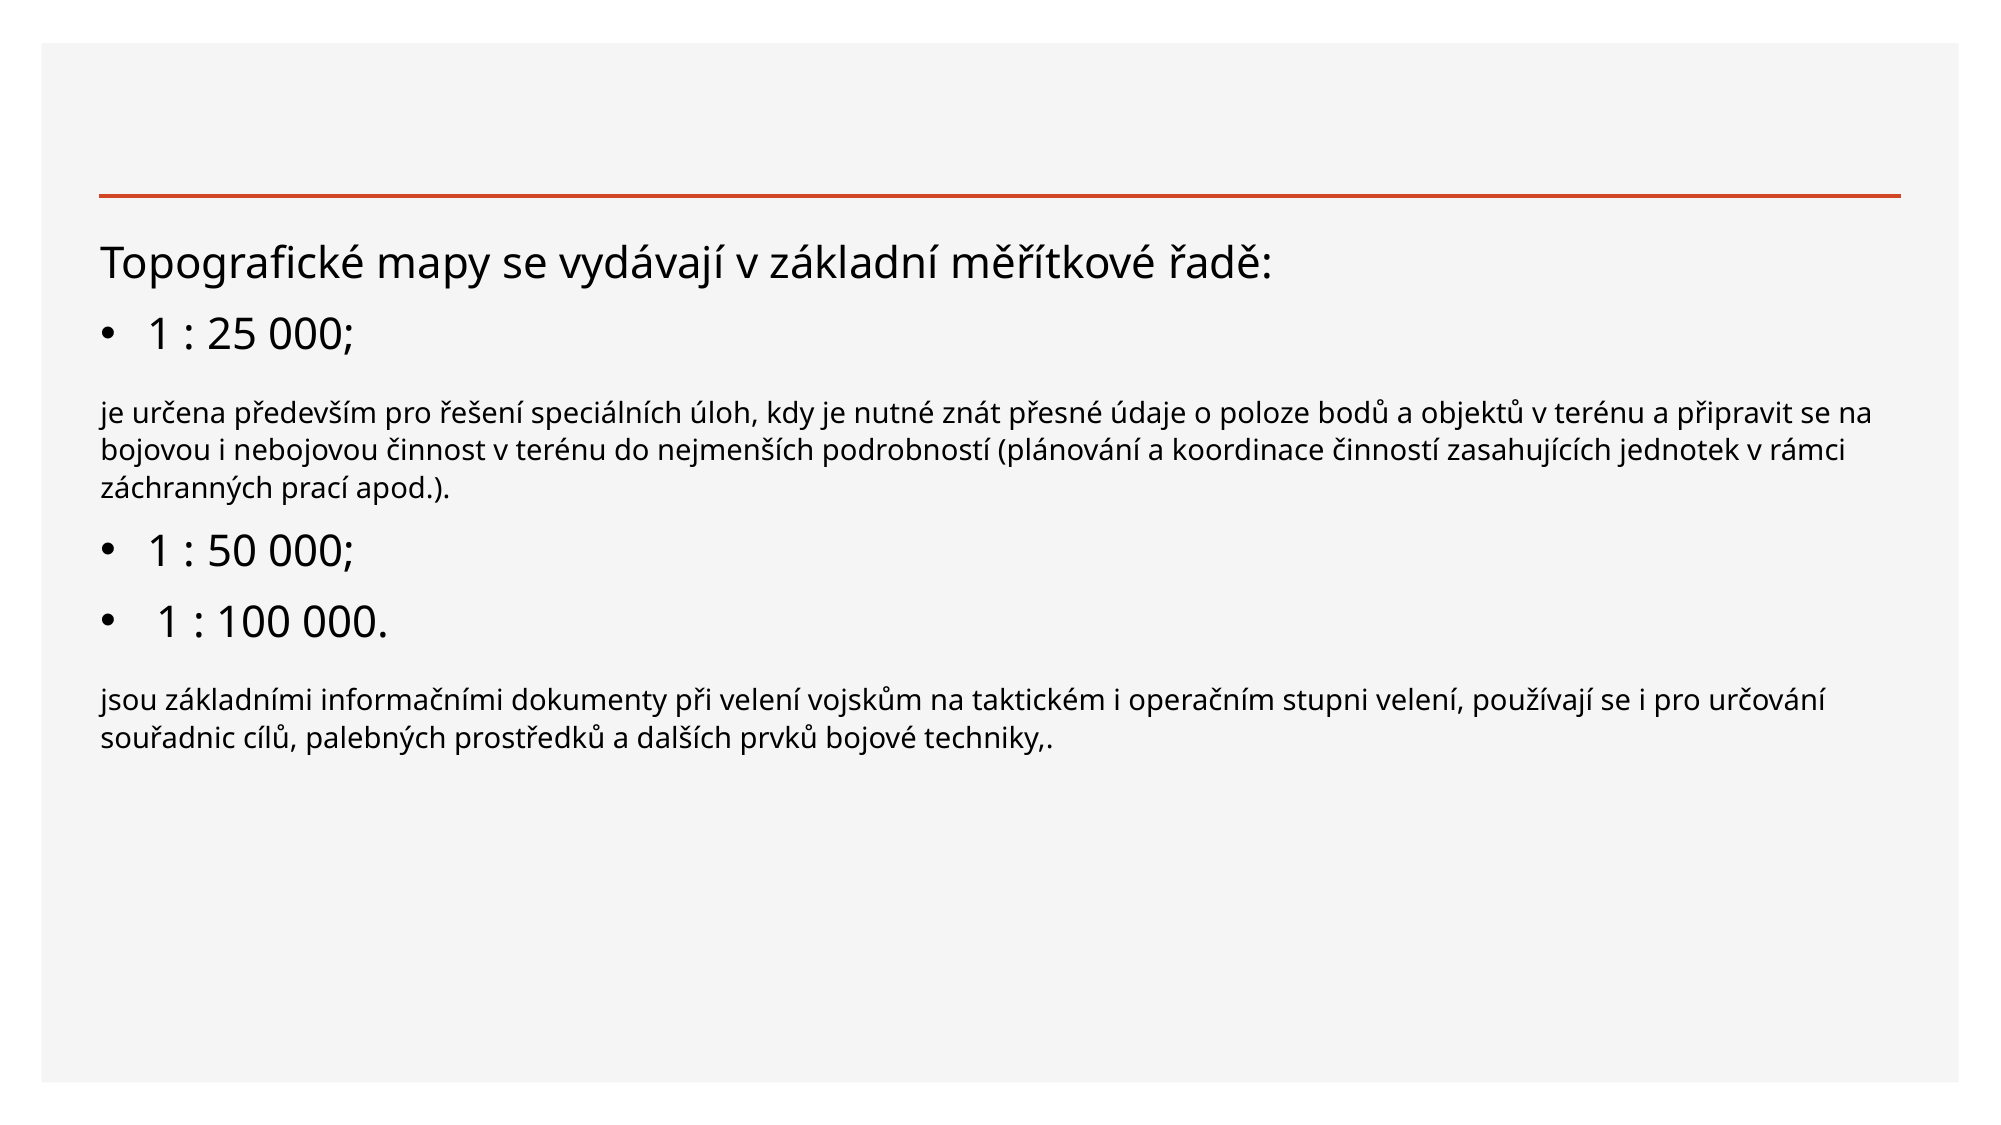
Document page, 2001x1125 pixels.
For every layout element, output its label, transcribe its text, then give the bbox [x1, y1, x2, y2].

text_box Topografické mapy se vydávají v základní měřítkové řadě: 1 : 25 000; je určena především pro řešení speciálních úloh, kdy je nutné znát přesné údaje o poloze bodů a objektů v terénu a připravit se na bojovou i nebojovou činnost v terénu do nejmenších podrobností (plánování a koordinace činností zasahujících jednotek v rámci záchranných prací apod.). 1 : 50 000; 1 : 100 000. jsou základními informačními dokumenty při velení vojskům na taktickém i operačním stupni velení, používají se i pro určování souřadnic cílů, palebných prostředků a dalších prvků bojové techniky,. [85, 242, 1915, 1033]
